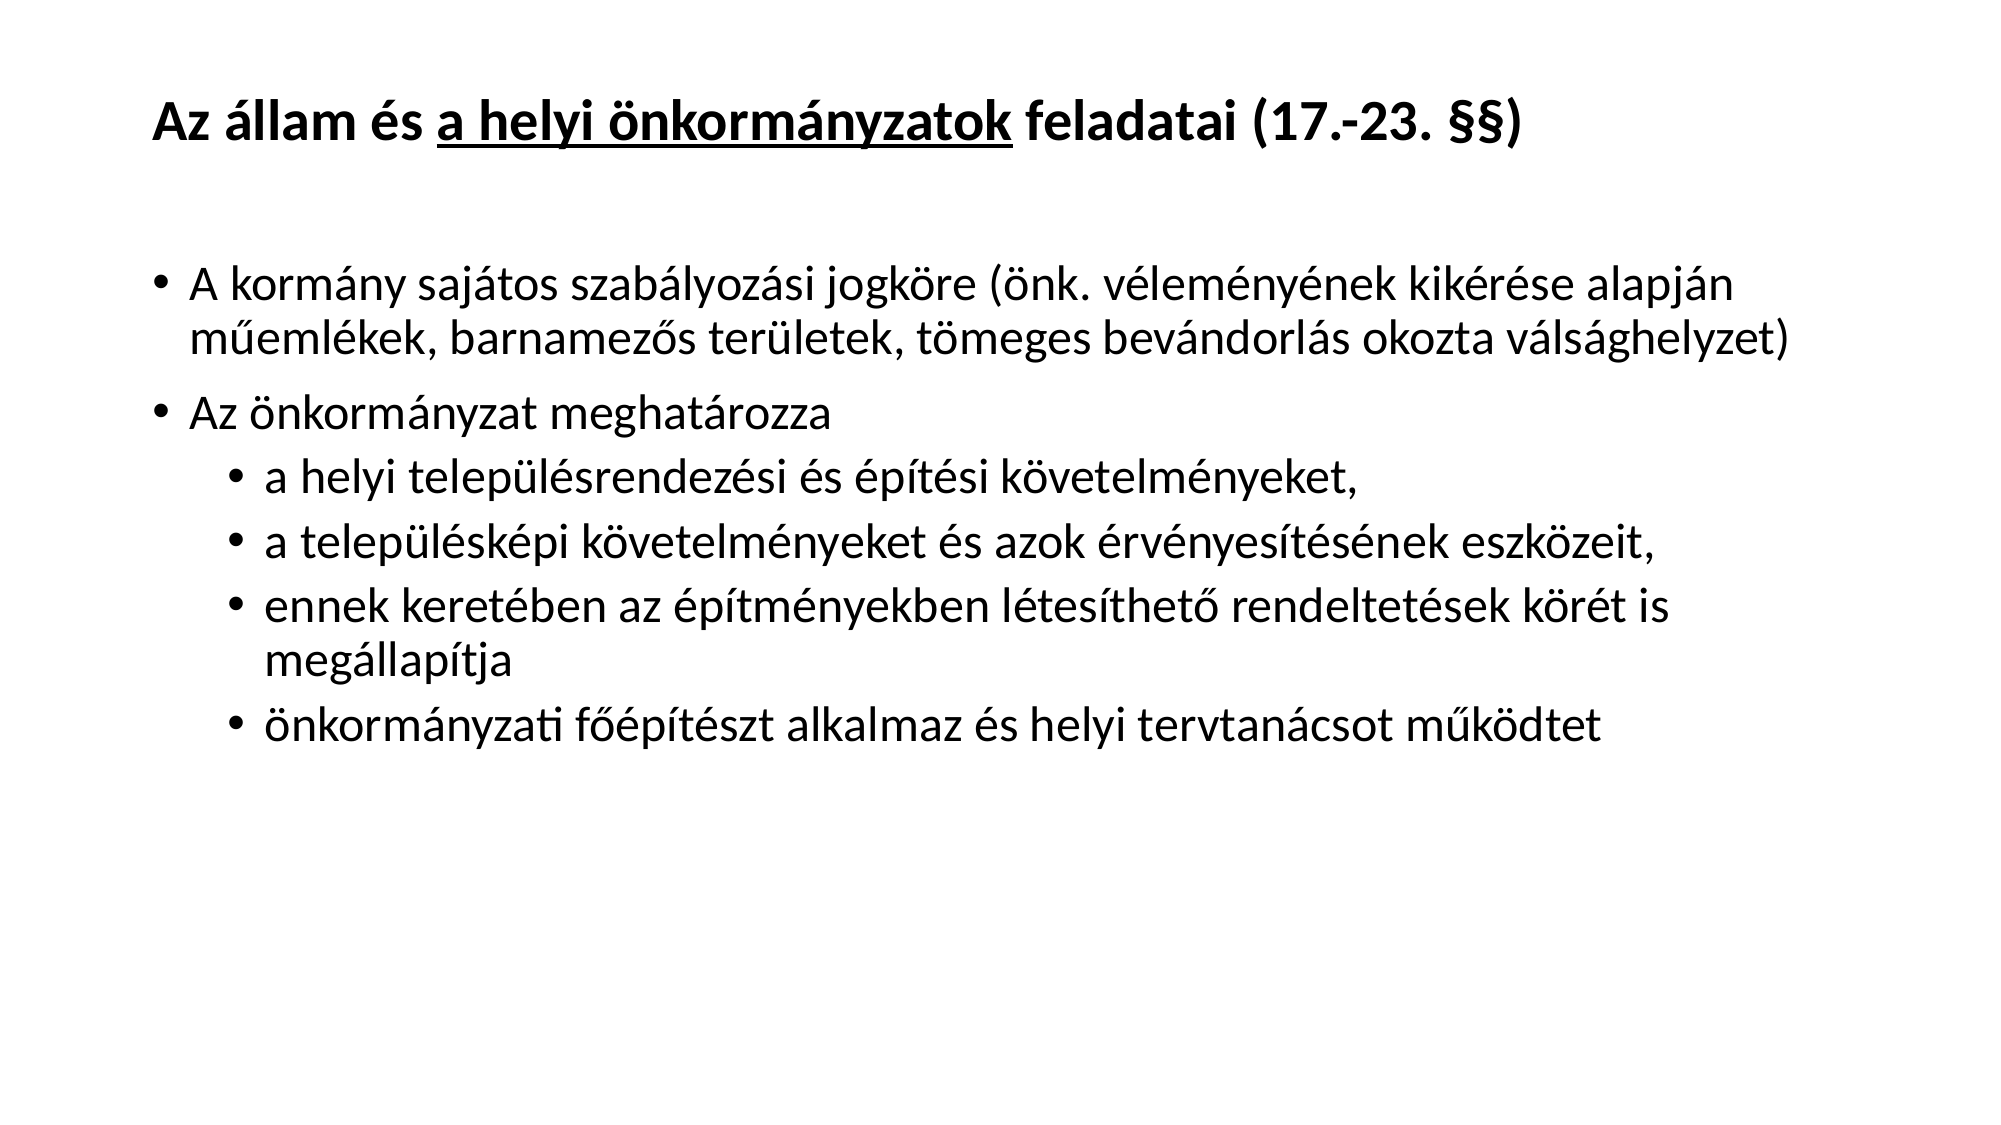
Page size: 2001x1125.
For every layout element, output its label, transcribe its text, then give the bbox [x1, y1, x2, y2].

list Az állam és a helyi önkormányzatok feladatai (17.-23. §§) A kormány sajátos szabályozási jogköre (önk. véleményének kikérése alapján műemlékek, barnamezős területek, tömeges bevándorlás okozta válsághelyzet) Az önkormányzat meghatározza a helyi településrendezési és építési követelményeket, a településképi követelményeket és azok érvényesítésének eszközeit, ennek keretében az építményekben létesíthető rendeltetések körét is megállapítja önkormányzati főépítészt alkalmaz és helyi tervtanácsot működtet [137, 82, 1863, 1037]
